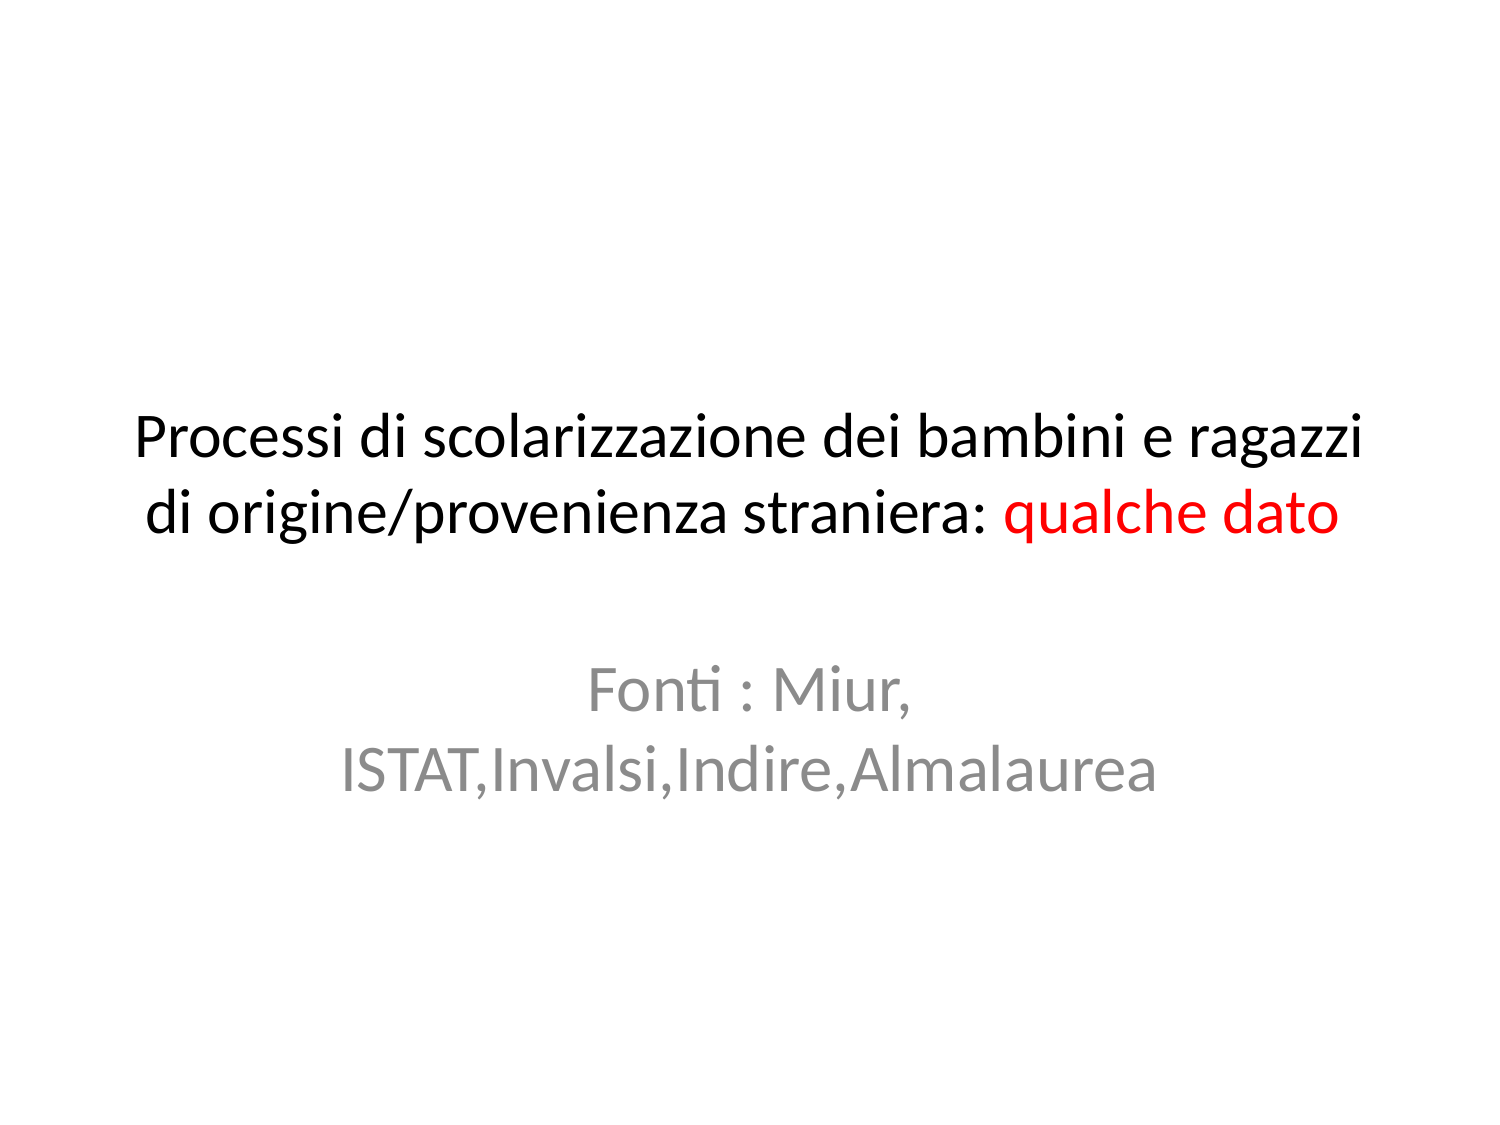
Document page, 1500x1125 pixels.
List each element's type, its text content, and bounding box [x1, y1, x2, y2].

subtitle Fonti : Miur, ISTAT,Invalsi,Indire,Almalaurea [225, 637, 1275, 925]
title Processi di scolarizzazione dei bambini e ragazzi di origine/provenienza straniera: qualche dato [112, 349, 1388, 591]
